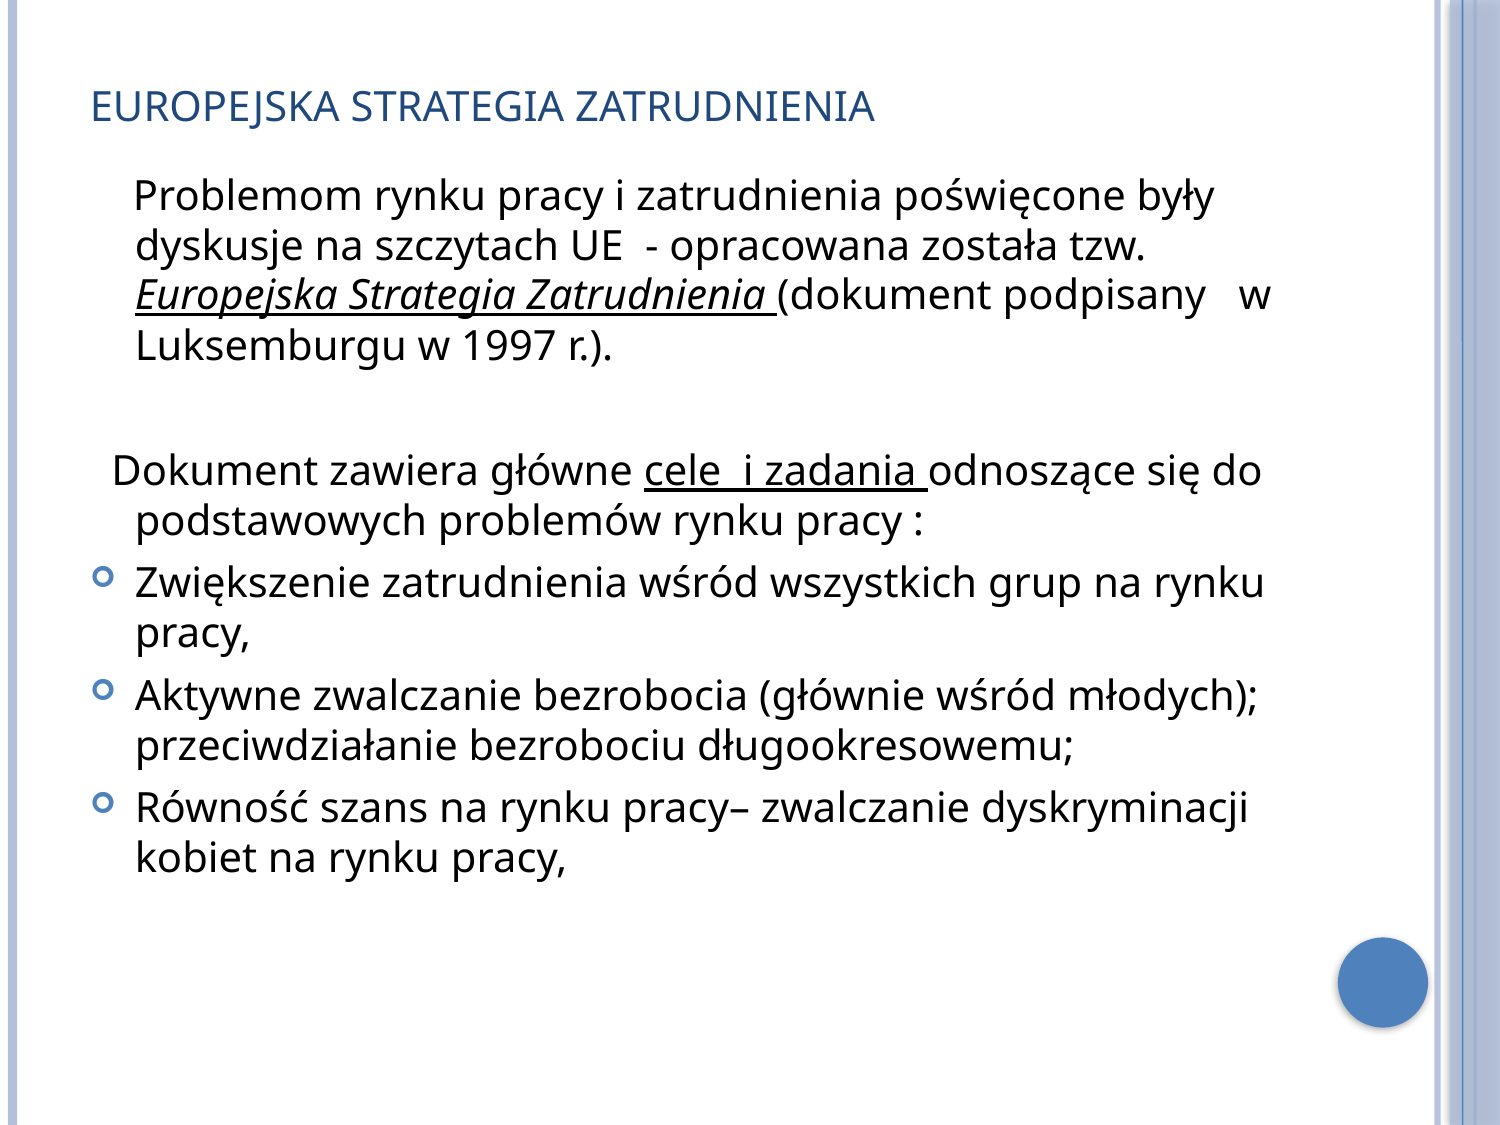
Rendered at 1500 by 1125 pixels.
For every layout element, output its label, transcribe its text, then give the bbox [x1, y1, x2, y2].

list Problemom rynku pracy i zatrudnienia poświęcone były dyskusje na szczytach UE - opracowana została tzw. Europejska Strategia Zatrudnienia (dokument podpisany w Luksemburgu w 1997 r.). Dokument zawiera główne cele i zadania odnoszące się do podstawowych problemów rynku pracy : Zwiększenie zatrudnienia wśród wszystkich grup na rynku pracy, Aktywne zwalczanie bezrobocia (głównie wśród młodych); przeciwdziałanie bezrobociu długookresowemu; Równość szans na rynku pracy– zwalczanie dyskryminacji kobiet na rynku pracy, [74, 160, 1301, 1063]
title Europejska strategia zatrudnienia [75, 45, 1300, 138]
